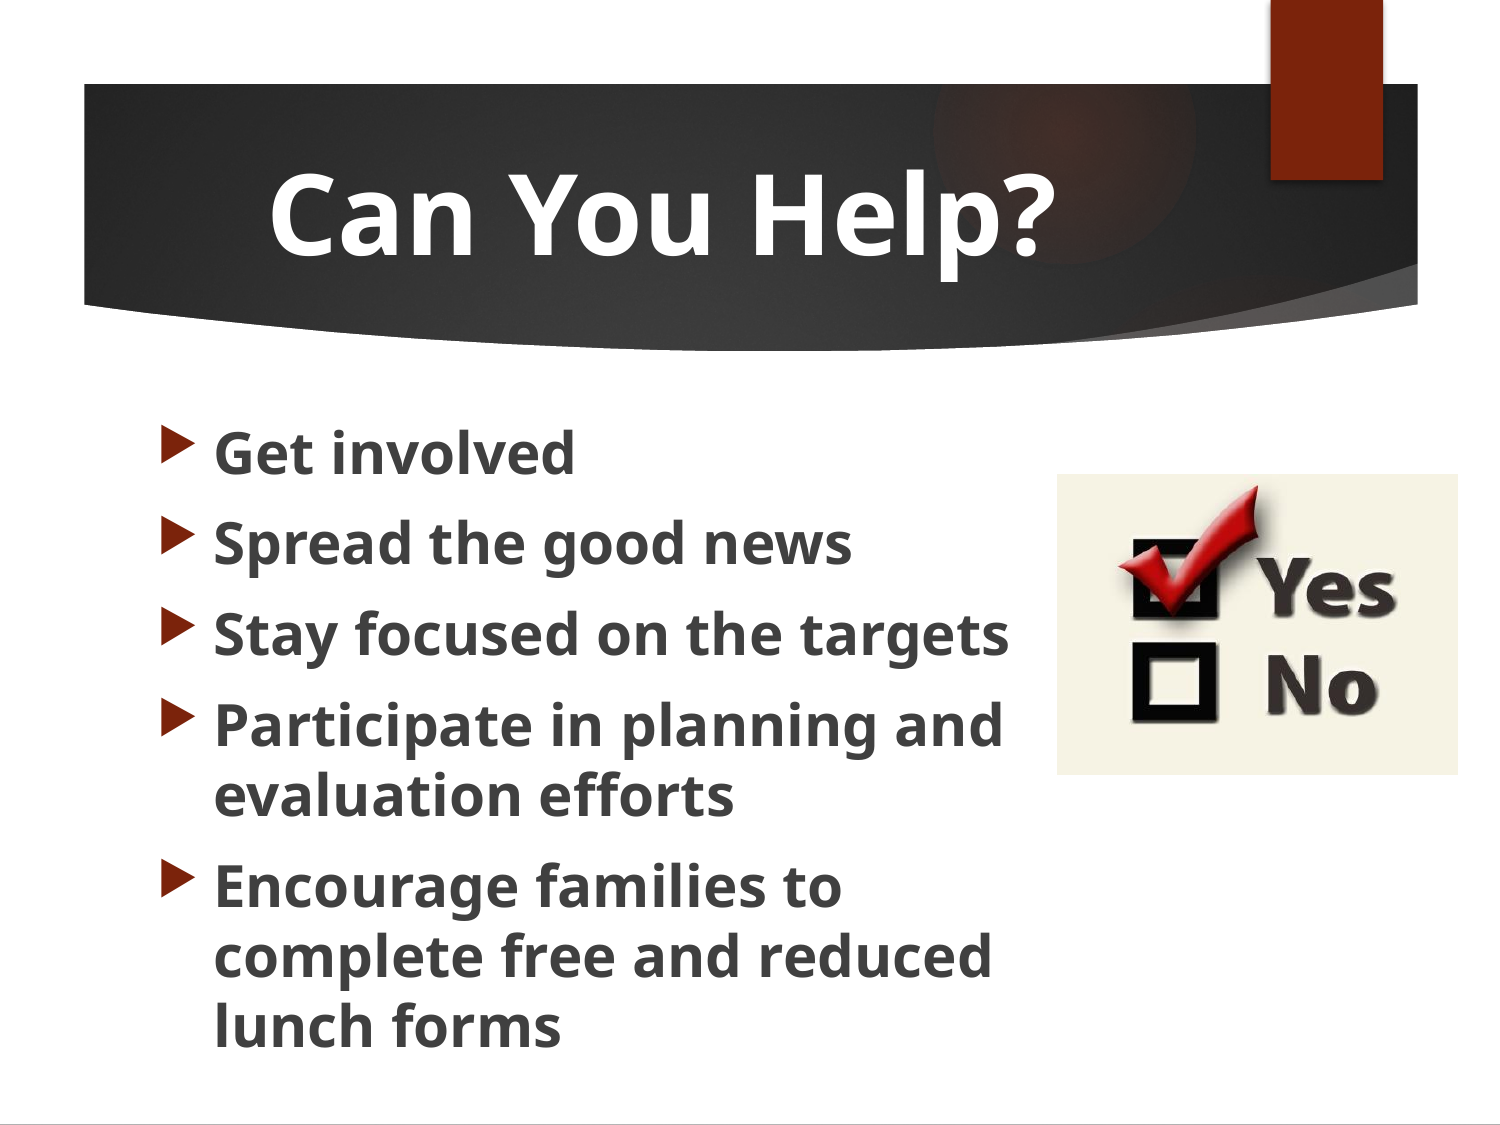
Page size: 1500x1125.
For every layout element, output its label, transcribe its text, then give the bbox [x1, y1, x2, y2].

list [1056, 474, 1458, 776]
list Get involved Spread the good news Stay focused on the targets Participate in planning and evaluation efforts Encourage families to complete free and reduced lunch forms [142, 408, 1063, 988]
title Can You Help? [141, 151, 1183, 269]
